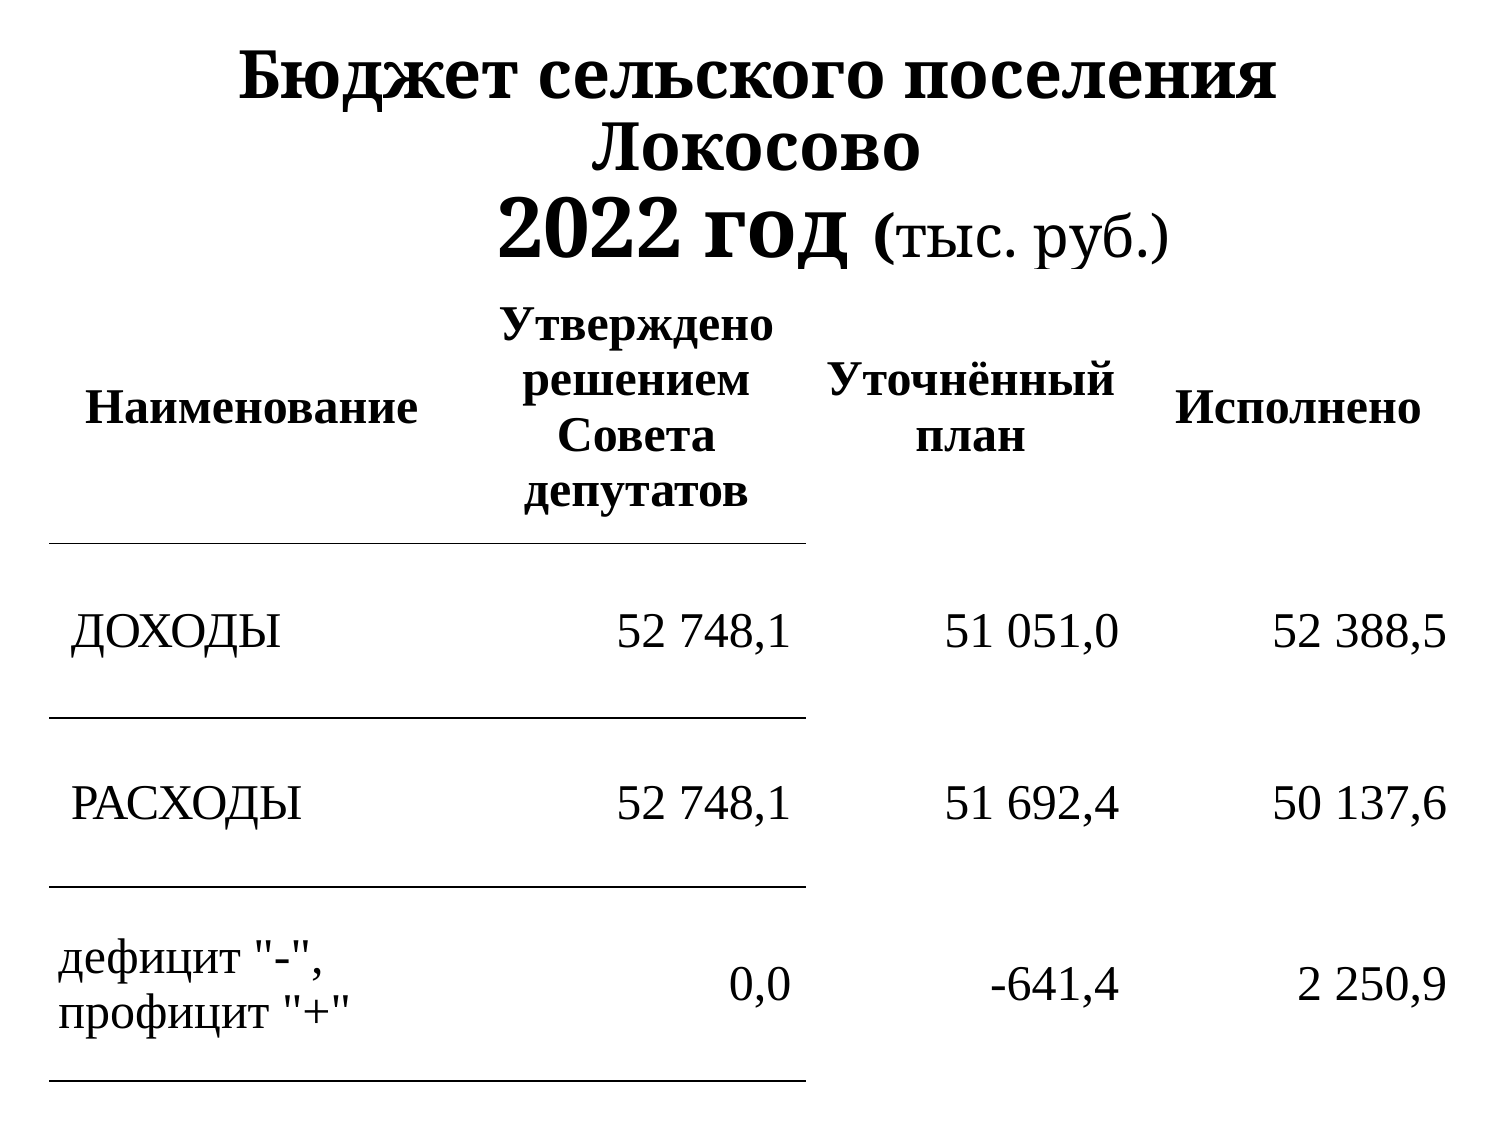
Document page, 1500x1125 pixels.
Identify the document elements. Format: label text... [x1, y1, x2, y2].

table_cell 0,0 [467, 888, 806, 1080]
title Бюджет сельского поселения Локосово 2022 год (тыс. руб.) [62, 46, 1454, 269]
table_cell 2 250,9 [1135, 888, 1462, 1080]
table_cell 52 748,1 [467, 544, 806, 717]
table_header Уточнённый план [808, 270, 1134, 541]
table_cell 50 137,6 [1135, 719, 1462, 886]
table_cell 52 388,5 [1135, 546, 1462, 717]
table_header Исполнено [1135, 270, 1462, 541]
table_cell 51 692,4 [808, 719, 1134, 886]
table_cell ДОХОДЫ [51, 544, 465, 717]
table_cell РАСХОДЫ [51, 719, 465, 886]
table_header Наименование [51, 270, 465, 543]
table_header Утверждено решением Совета депутатов [467, 270, 806, 543]
table_cell 52 748,1 [467, 719, 806, 886]
table_cell -641,4 [808, 888, 1134, 1080]
table_cell 51 051,0 [808, 546, 1134, 717]
table_cell дефицит "-", профицит "+" [51, 888, 465, 1080]
